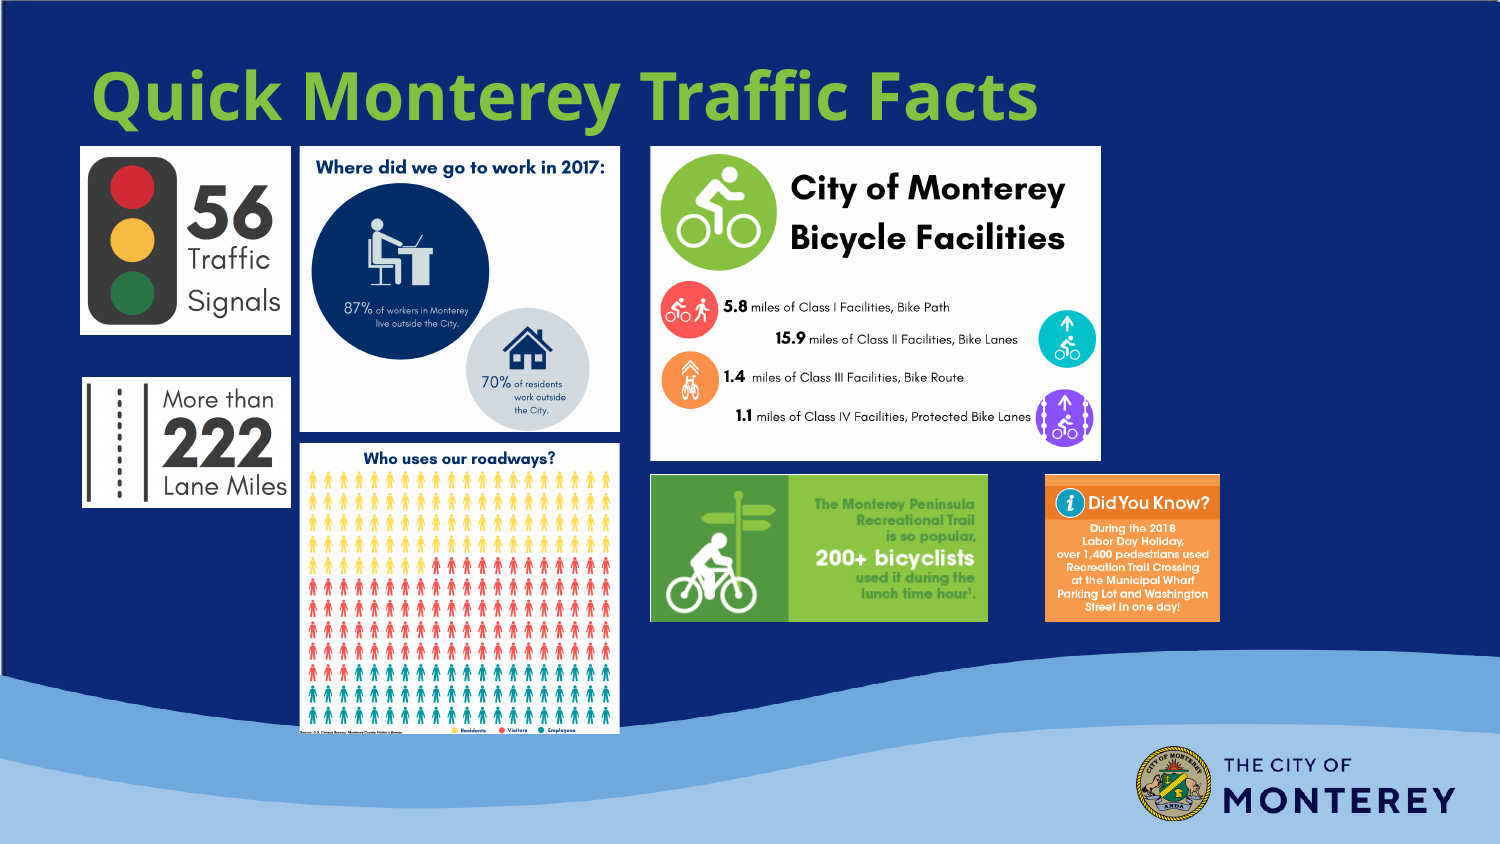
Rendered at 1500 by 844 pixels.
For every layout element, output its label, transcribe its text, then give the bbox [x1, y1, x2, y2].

title Quick Monterey Traffic Facts [75, 38, 1298, 133]
picture [0, 0, 1500, 844]
